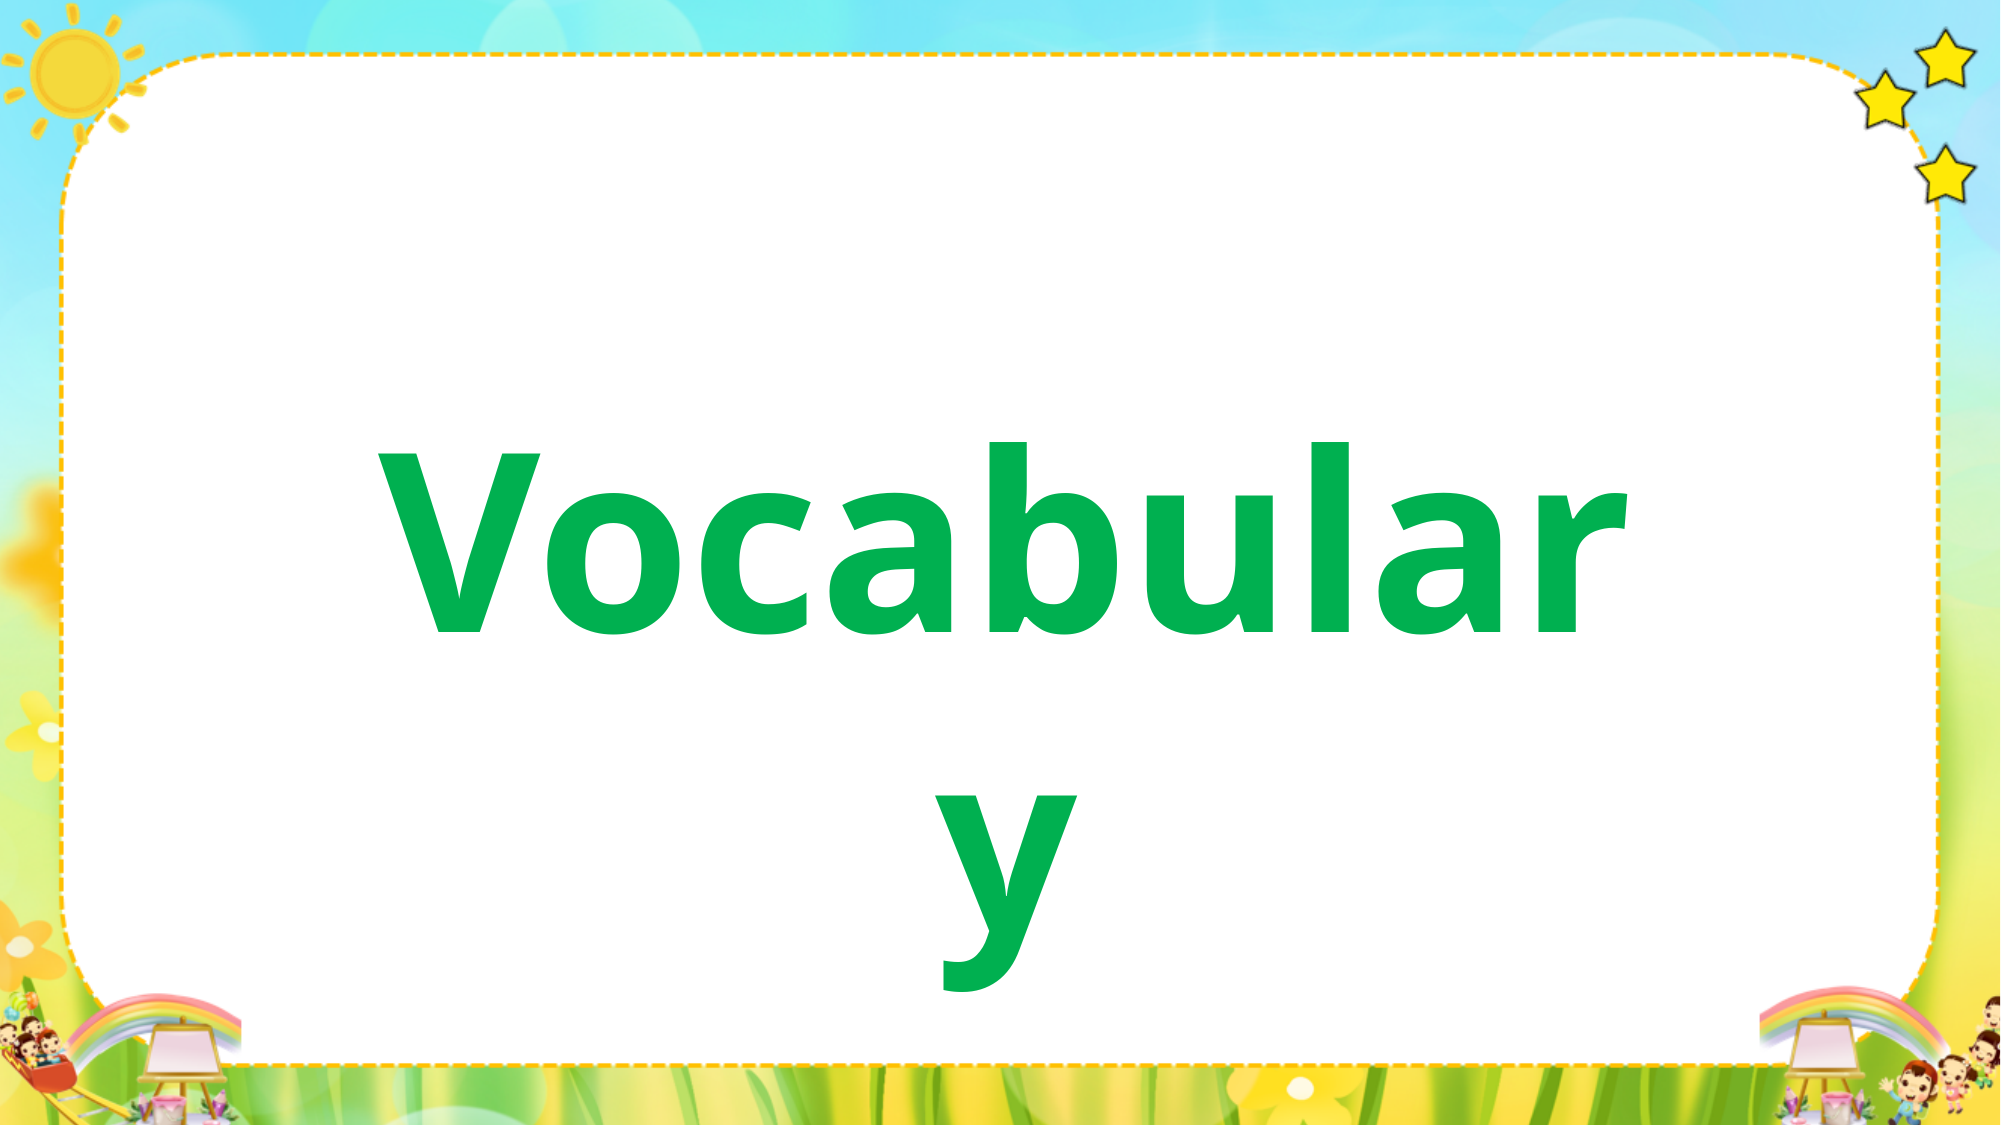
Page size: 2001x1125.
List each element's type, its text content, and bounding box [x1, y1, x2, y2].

text_box Vocabulary [324, 374, 1688, 990]
picture [0, 0, 2001, 1125]
